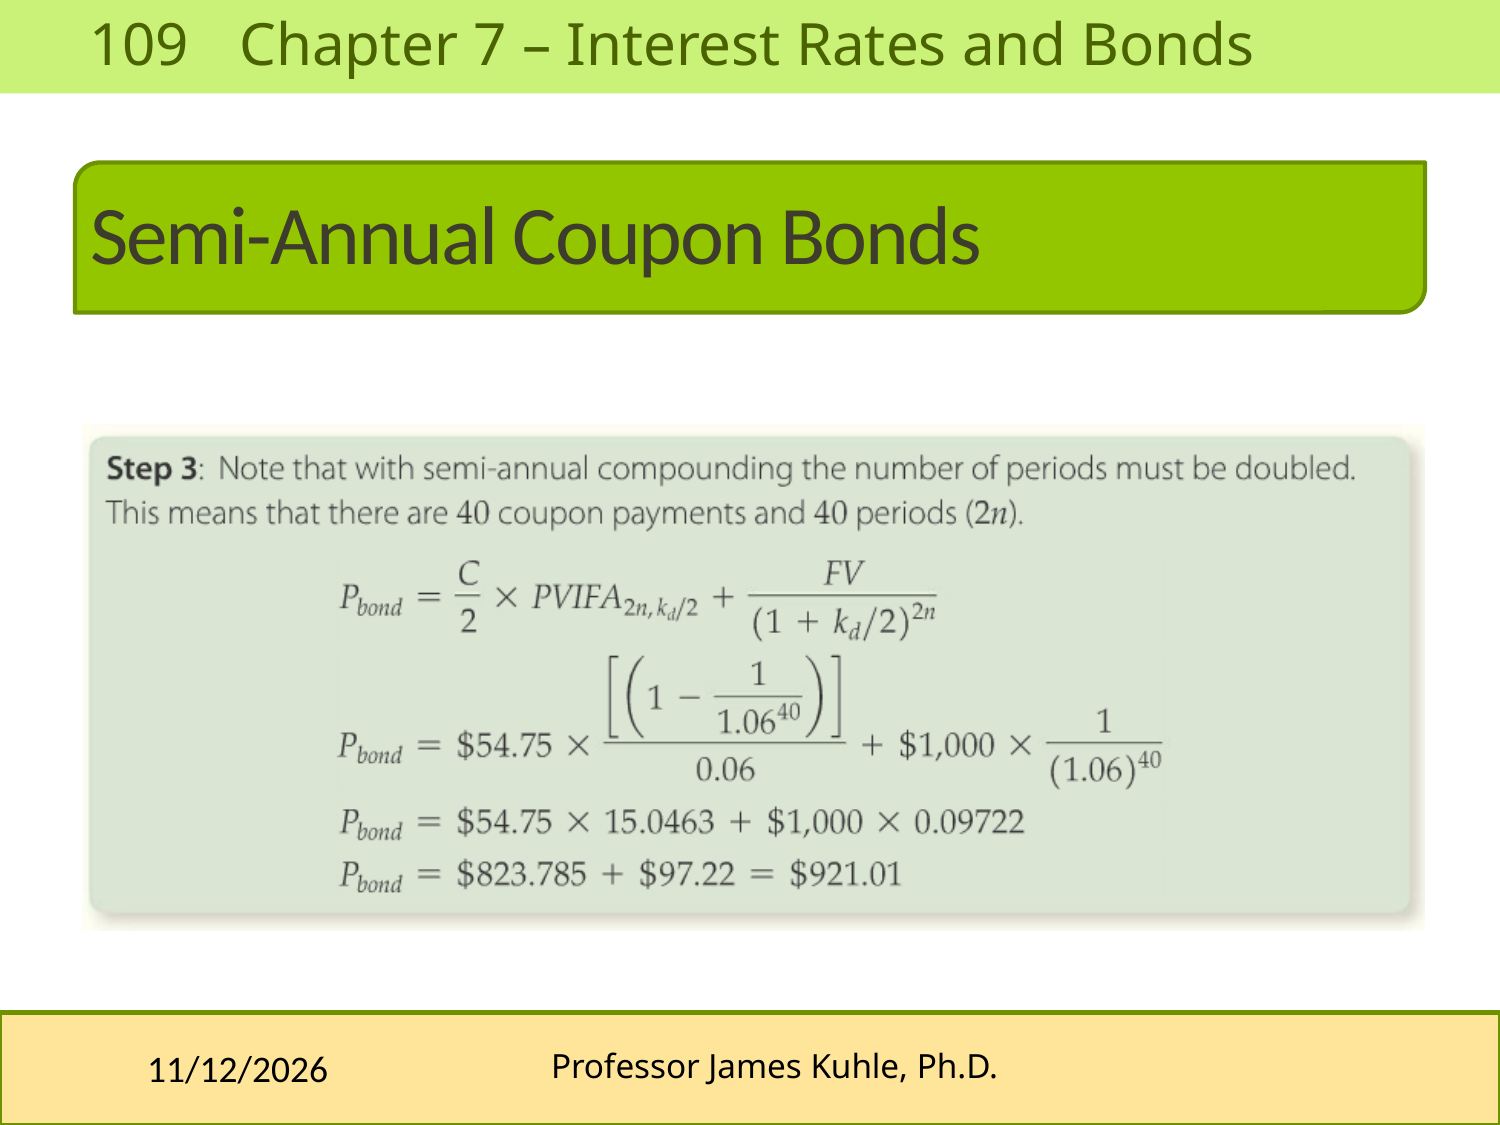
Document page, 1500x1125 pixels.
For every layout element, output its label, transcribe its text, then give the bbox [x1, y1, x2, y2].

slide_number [0, 1037, 437, 1092]
footer Professor James Kuhle, Ph.D. [437, 1037, 1113, 1092]
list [74, 424, 1426, 931]
title Semi-Annual Coupon Bonds [75, 149, 1425, 313]
